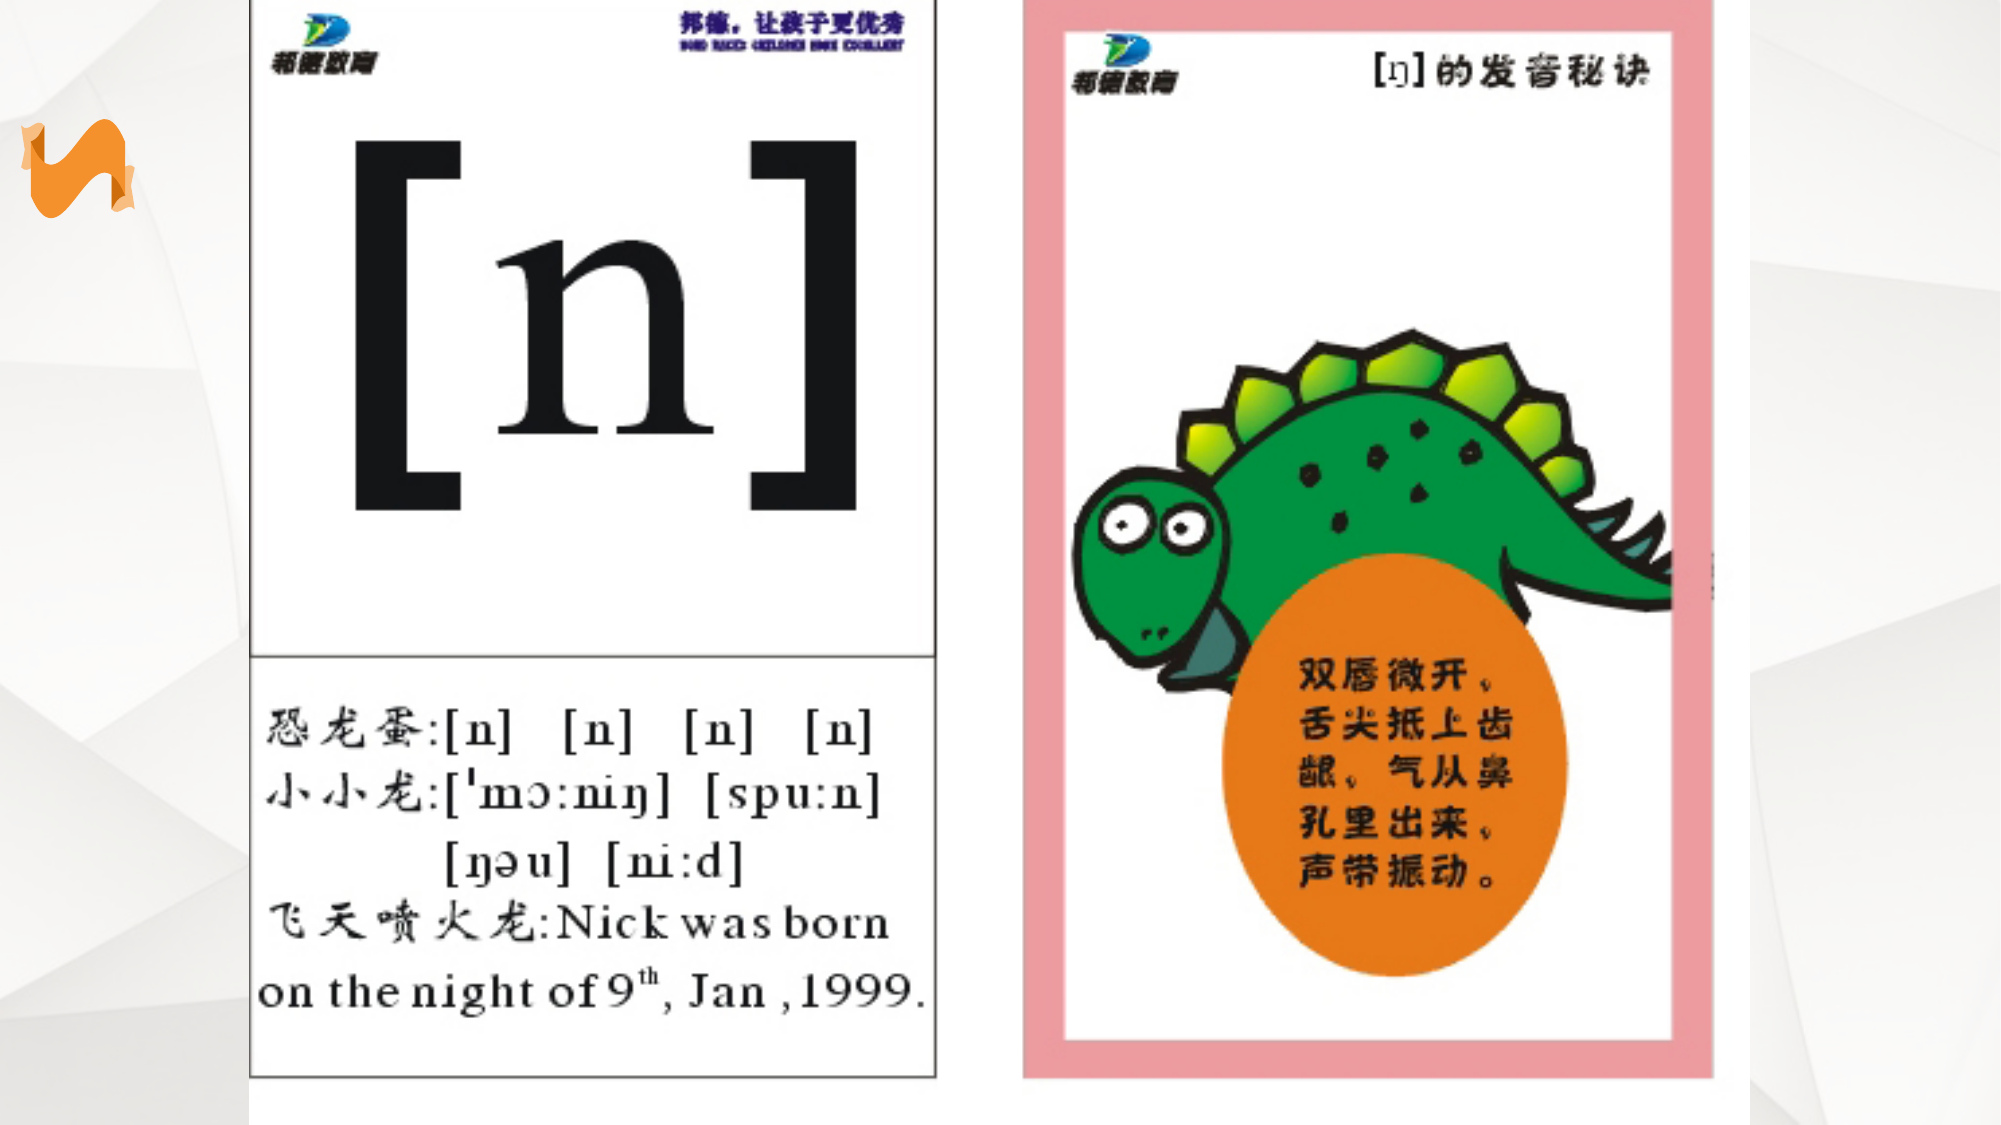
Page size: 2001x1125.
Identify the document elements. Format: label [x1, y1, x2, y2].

picture [249, 0, 1750, 1125]
